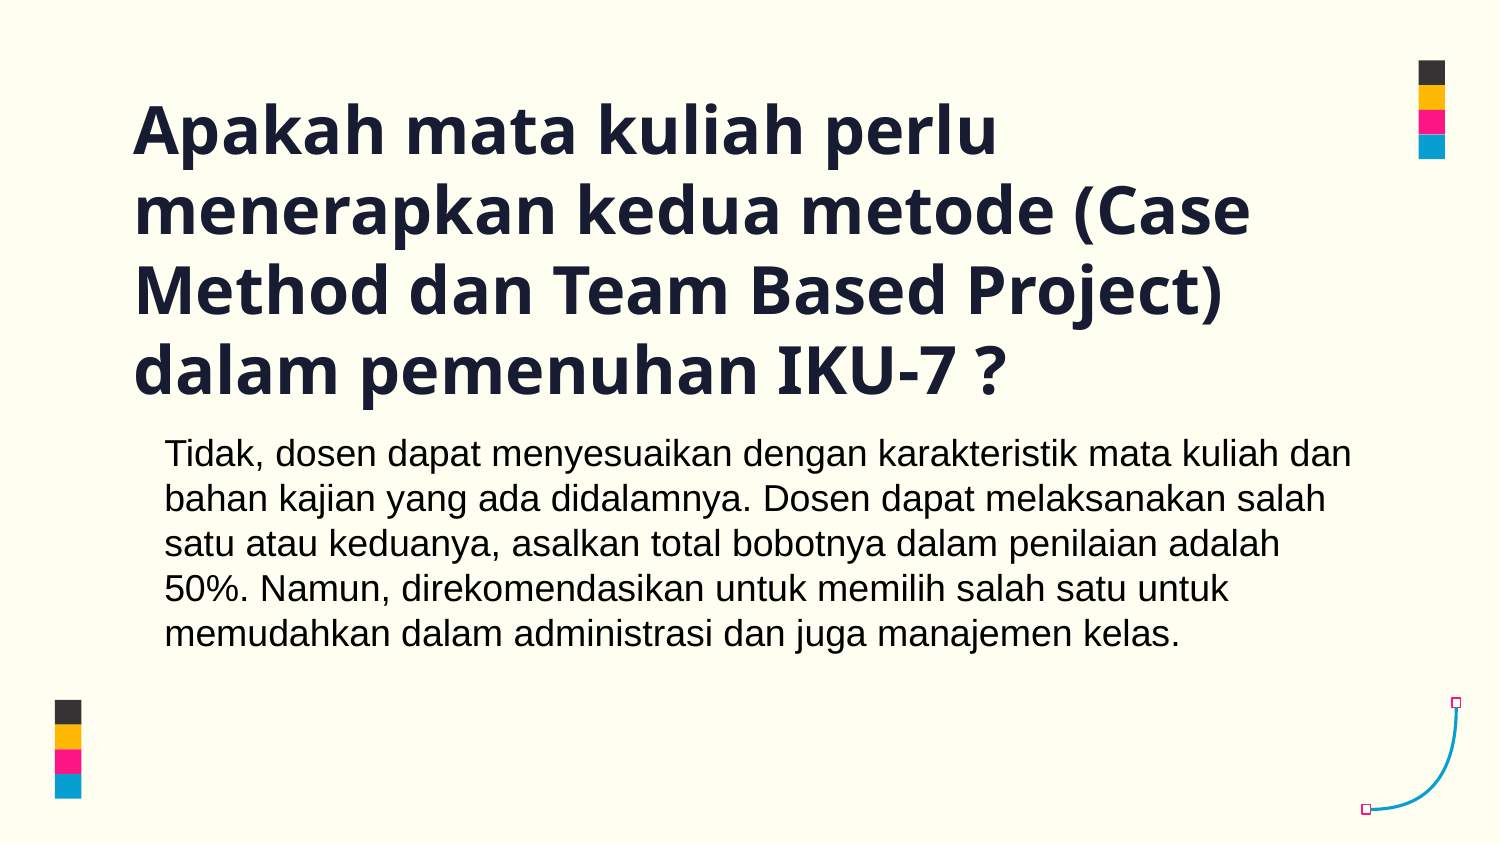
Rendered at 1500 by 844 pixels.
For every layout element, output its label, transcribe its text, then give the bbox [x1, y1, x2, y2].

title Apakah mata kuliah perlu menerapkan kedua metode (Case Method dan Team Based Project) dalam pemenuhan IKU-7 ? [118, 72, 1382, 167]
text_box Tidak, dosen dapat menyesuaikan dengan karakteristik mata kuliah dan bahan kajian yang ada didalamnya. Dosen dapat melaksanakan salah satu atau keduanya, asalkan total bobotnya dalam penilaian adalah 50%. Namun, direkomendasikan untuk memilih salah satu untuk memudahkan dalam administrasi dan juga manajemen kelas. [149, 421, 1382, 662]
